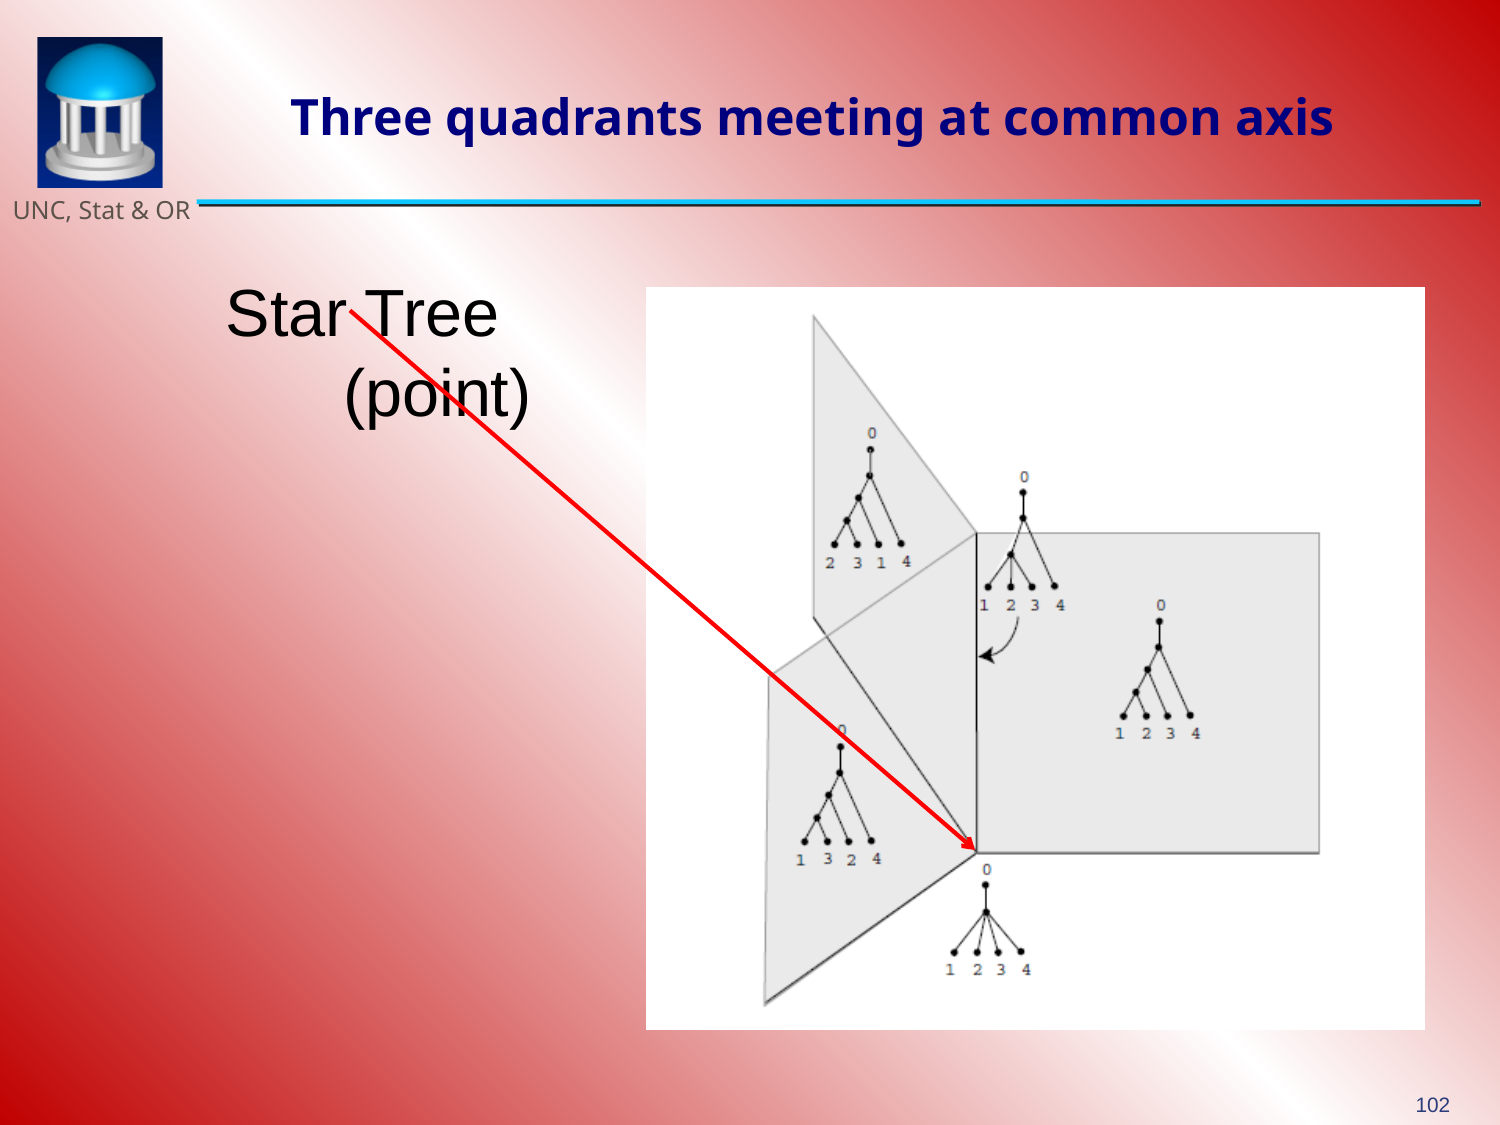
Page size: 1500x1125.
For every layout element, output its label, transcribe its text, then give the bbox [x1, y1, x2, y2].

text_box Star Tree (point) [50, 262, 675, 438]
picture [646, 287, 1426, 1030]
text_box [349, 310, 976, 851]
title Three quadrants meeting at common axis [274, 74, 1448, 156]
